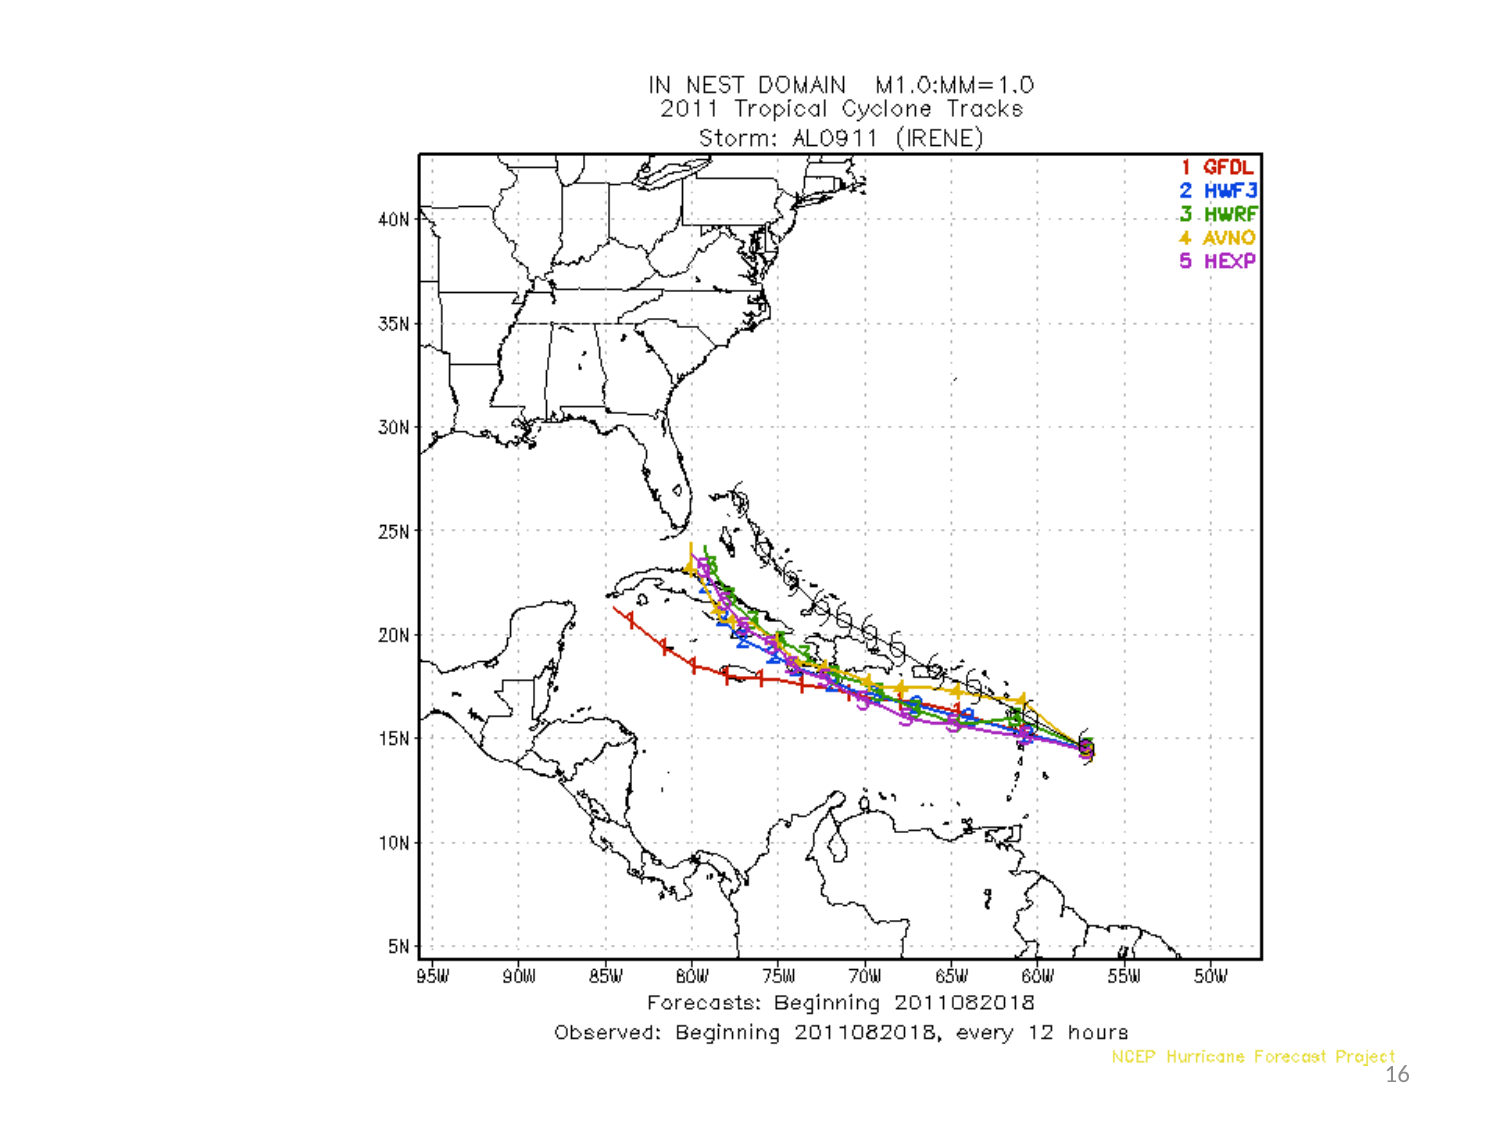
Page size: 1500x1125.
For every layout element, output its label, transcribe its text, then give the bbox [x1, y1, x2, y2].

picture [98, 59, 1401, 1066]
slide_number 16 [1074, 1042, 1425, 1103]
